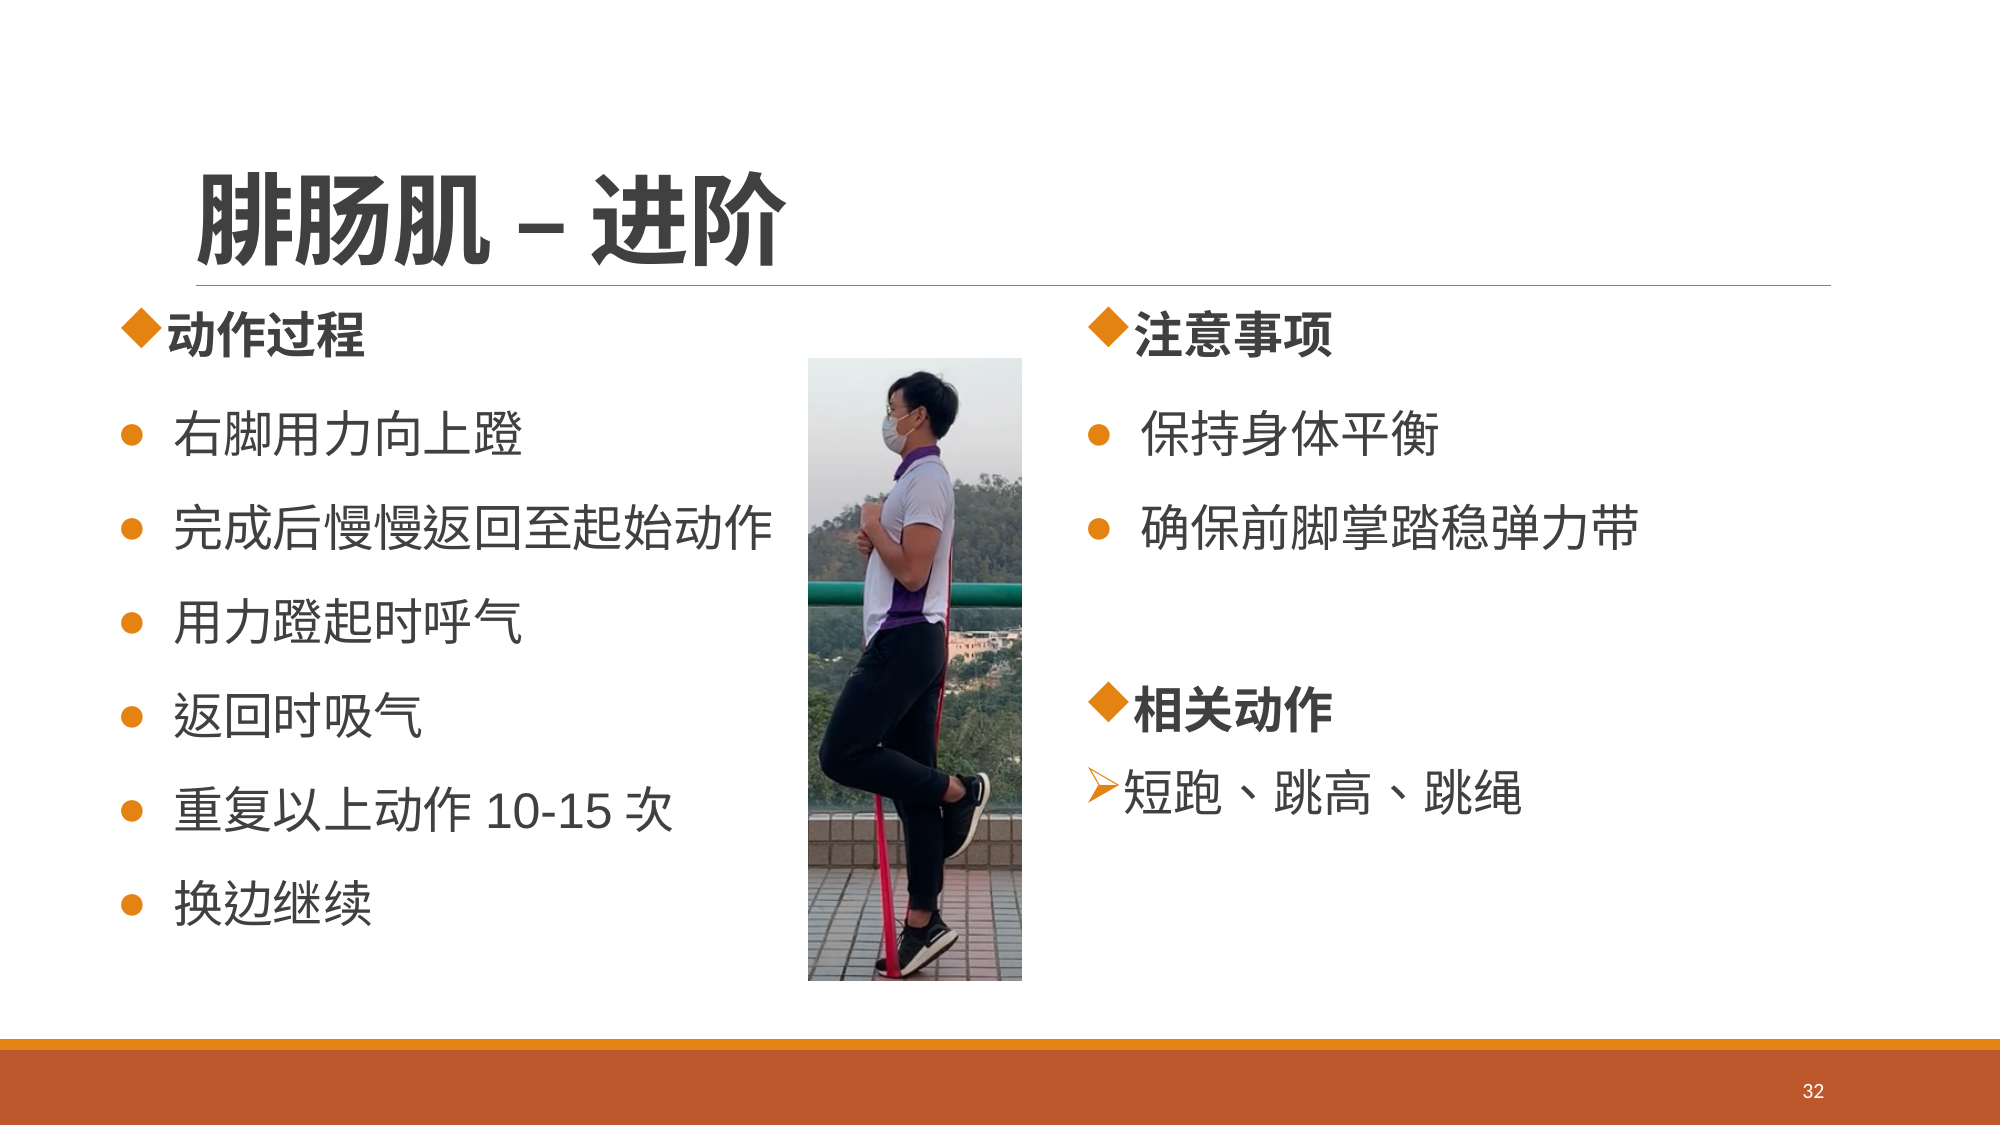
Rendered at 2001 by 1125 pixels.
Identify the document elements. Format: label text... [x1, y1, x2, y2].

slide_number 32 [1624, 1059, 1840, 1120]
picture [807, 358, 1022, 981]
title 腓肠肌 – 进阶 [180, 47, 1830, 285]
list 动作过程 右脚用力向上蹬 完成后慢慢返回至起始动作 用力蹬起时呼气 返回时吸气 重复以上动作10-15次 换边继续 [116, 302, 927, 963]
list 注意事项 保持身体平衡 确保前脚掌踏稳弹力带 相关动作 短跑、跳高、跳绳 [1083, 302, 1894, 963]
